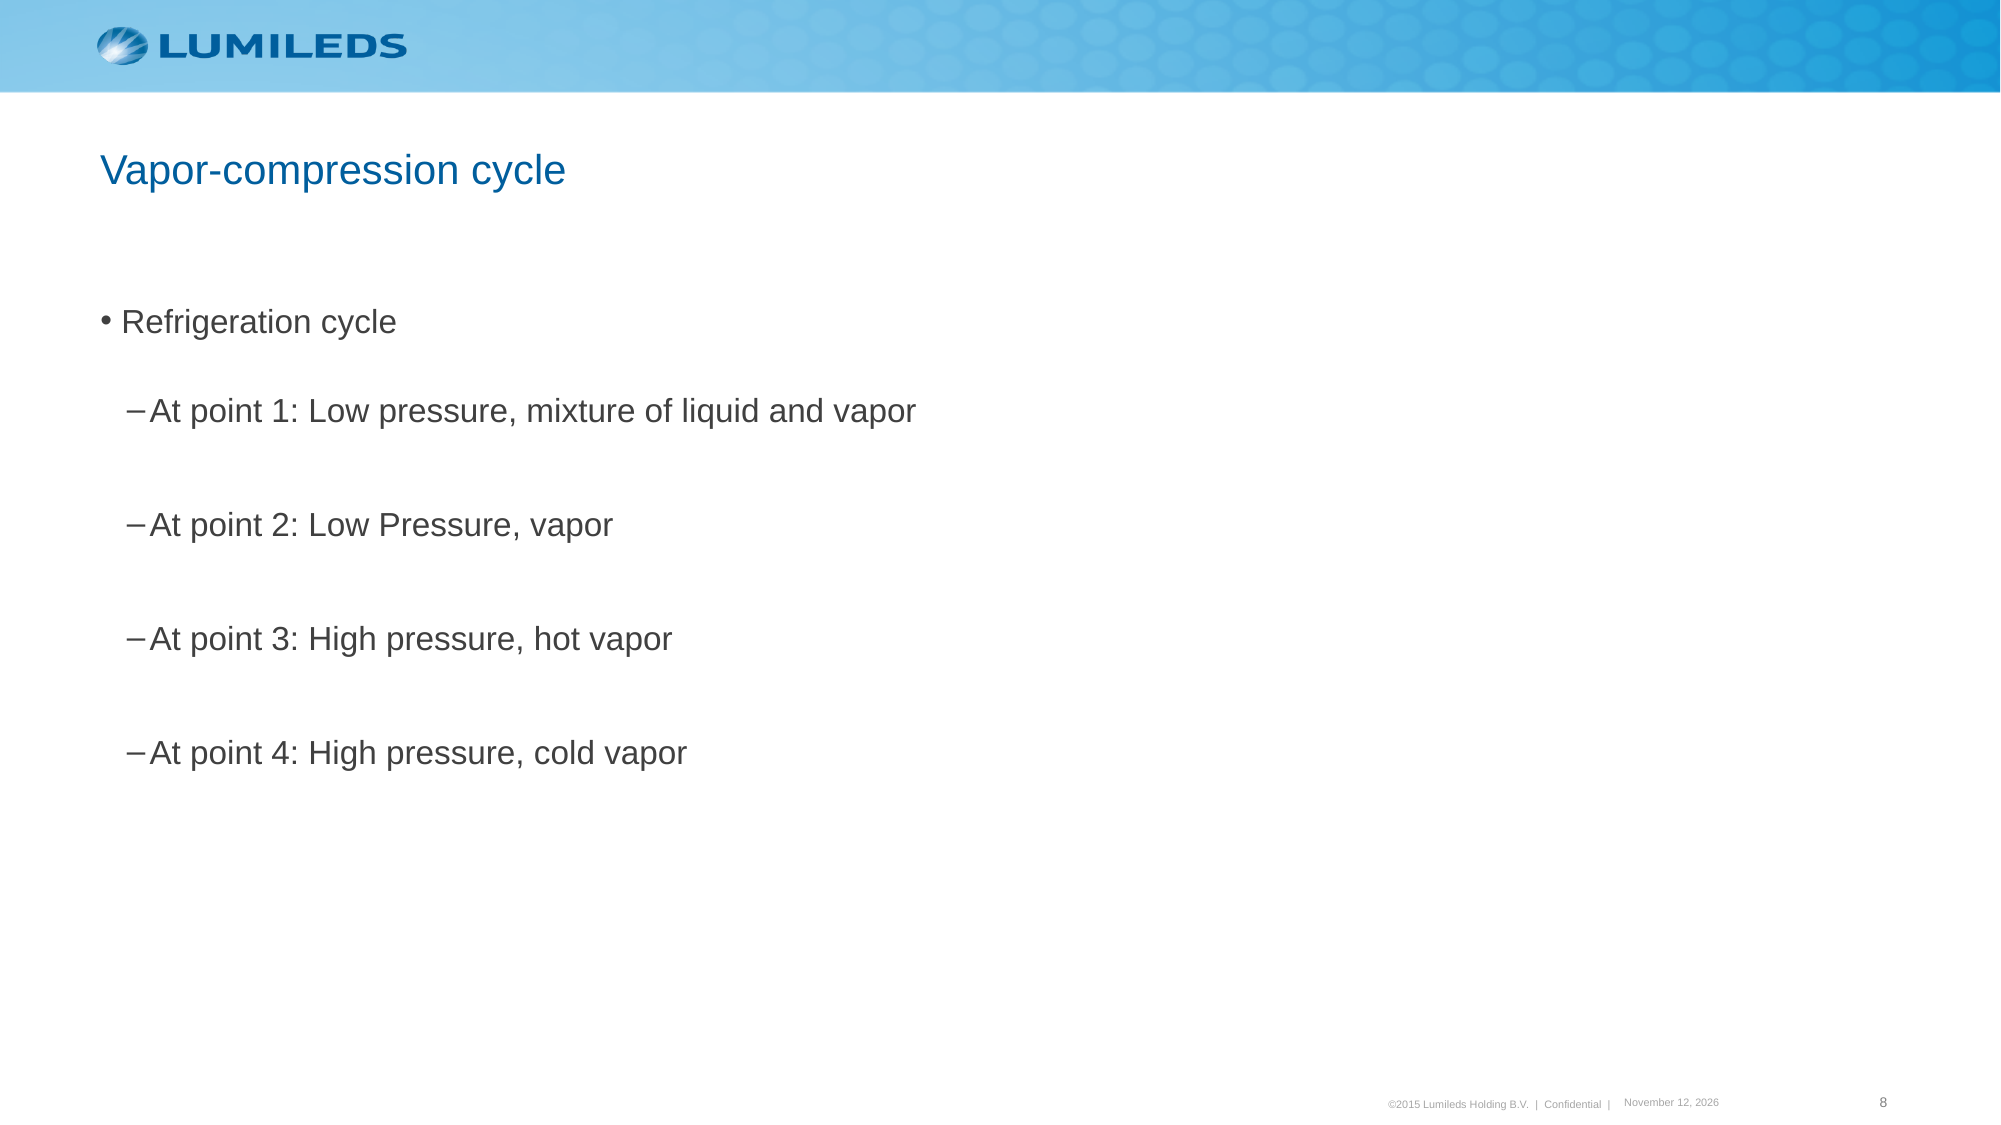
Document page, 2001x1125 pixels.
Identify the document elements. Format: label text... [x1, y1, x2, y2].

list Vapor-compression cycle [100, 135, 1903, 201]
picture [0, 0, 2001, 1125]
list Refrigeration cycle At point 1: Low pressure, mixture of liquid and vapor At point 2: Low Pressure, vapor At point 3: High pressure, hot vapor At point 4: High pressure, cold vapor [100, 299, 1903, 999]
